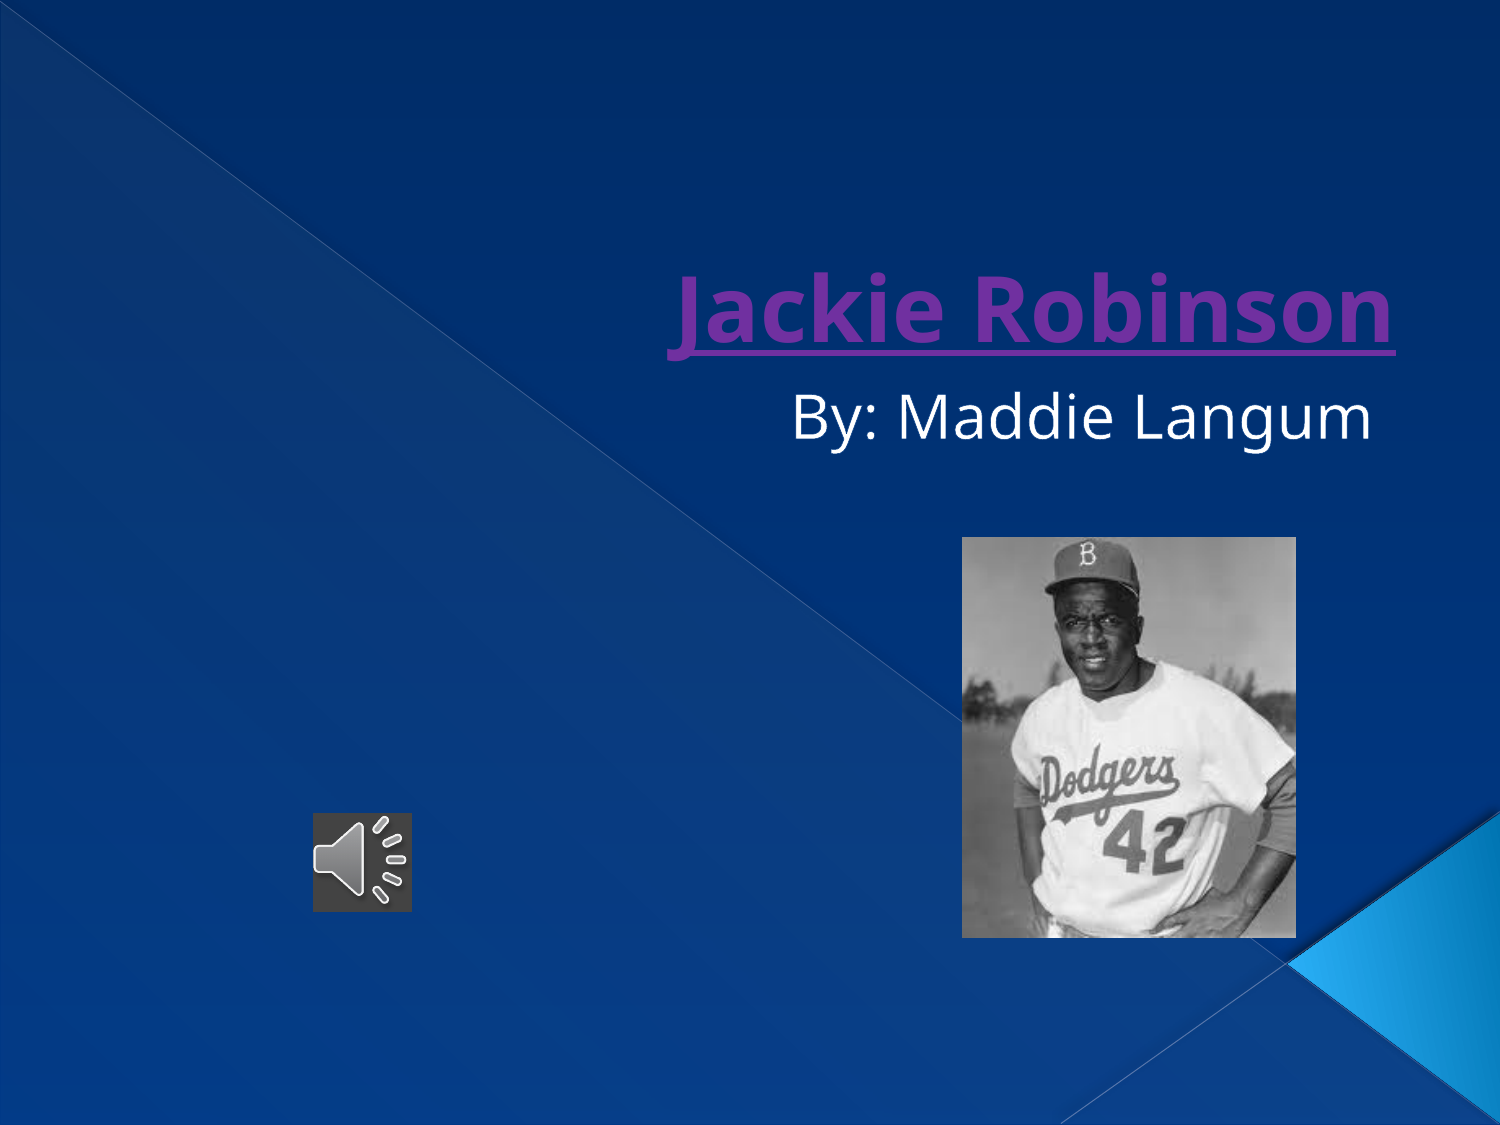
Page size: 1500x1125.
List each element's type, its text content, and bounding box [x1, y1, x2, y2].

title Jackie Robinson [88, 127, 1412, 369]
subtitle By: Maddie Langum [88, 369, 1412, 657]
picture [962, 537, 1296, 938]
picture [312, 812, 413, 913]
